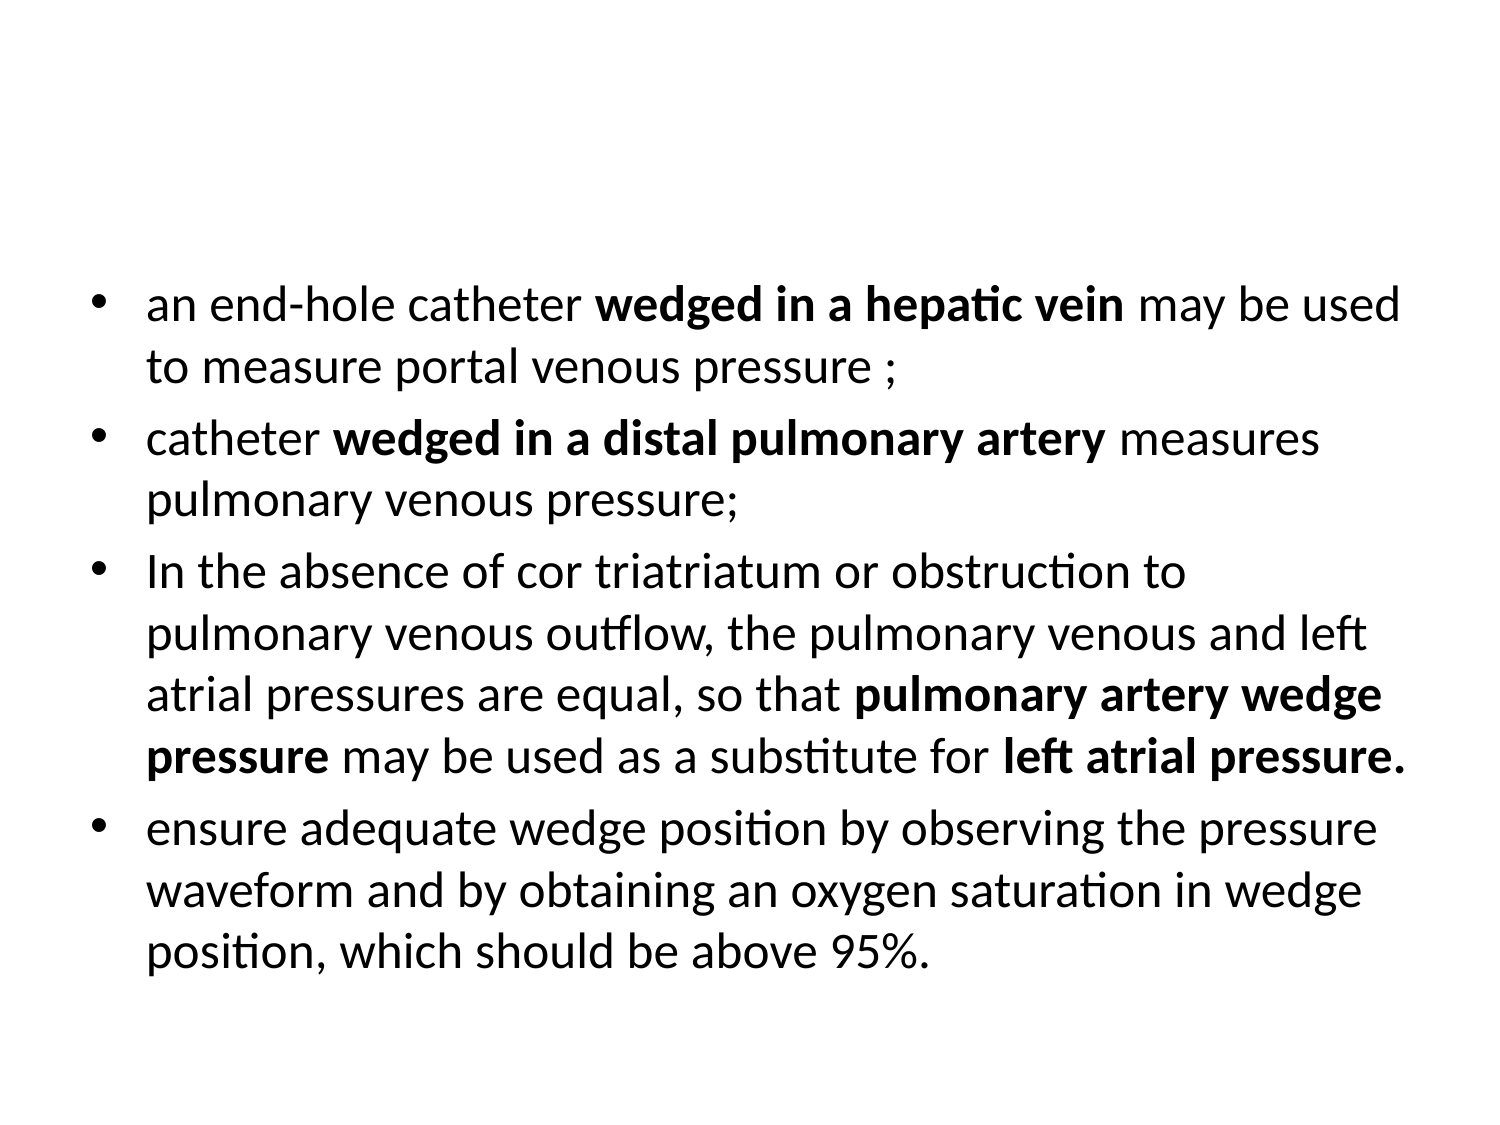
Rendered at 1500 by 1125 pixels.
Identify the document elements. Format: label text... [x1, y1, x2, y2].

list an end-hole catheter wedged in a hepatic vein may be used to measure portal venous pressure ; catheter wedged in a distal pulmonary artery measures pulmonary venous pressure; In the absence of cor triatriatum or obstruction to pulmonary venous outflow, the pulmonary venous and left atrial pressures are equal, so that pulmonary artery wedge pressure may be used as a substitute for left atrial pressure. ensure adequate wedge position by observing the pressure waveform and by obtaining an oxygen saturation in wedge position, which should be above 95%. [75, 262, 1425, 1005]
